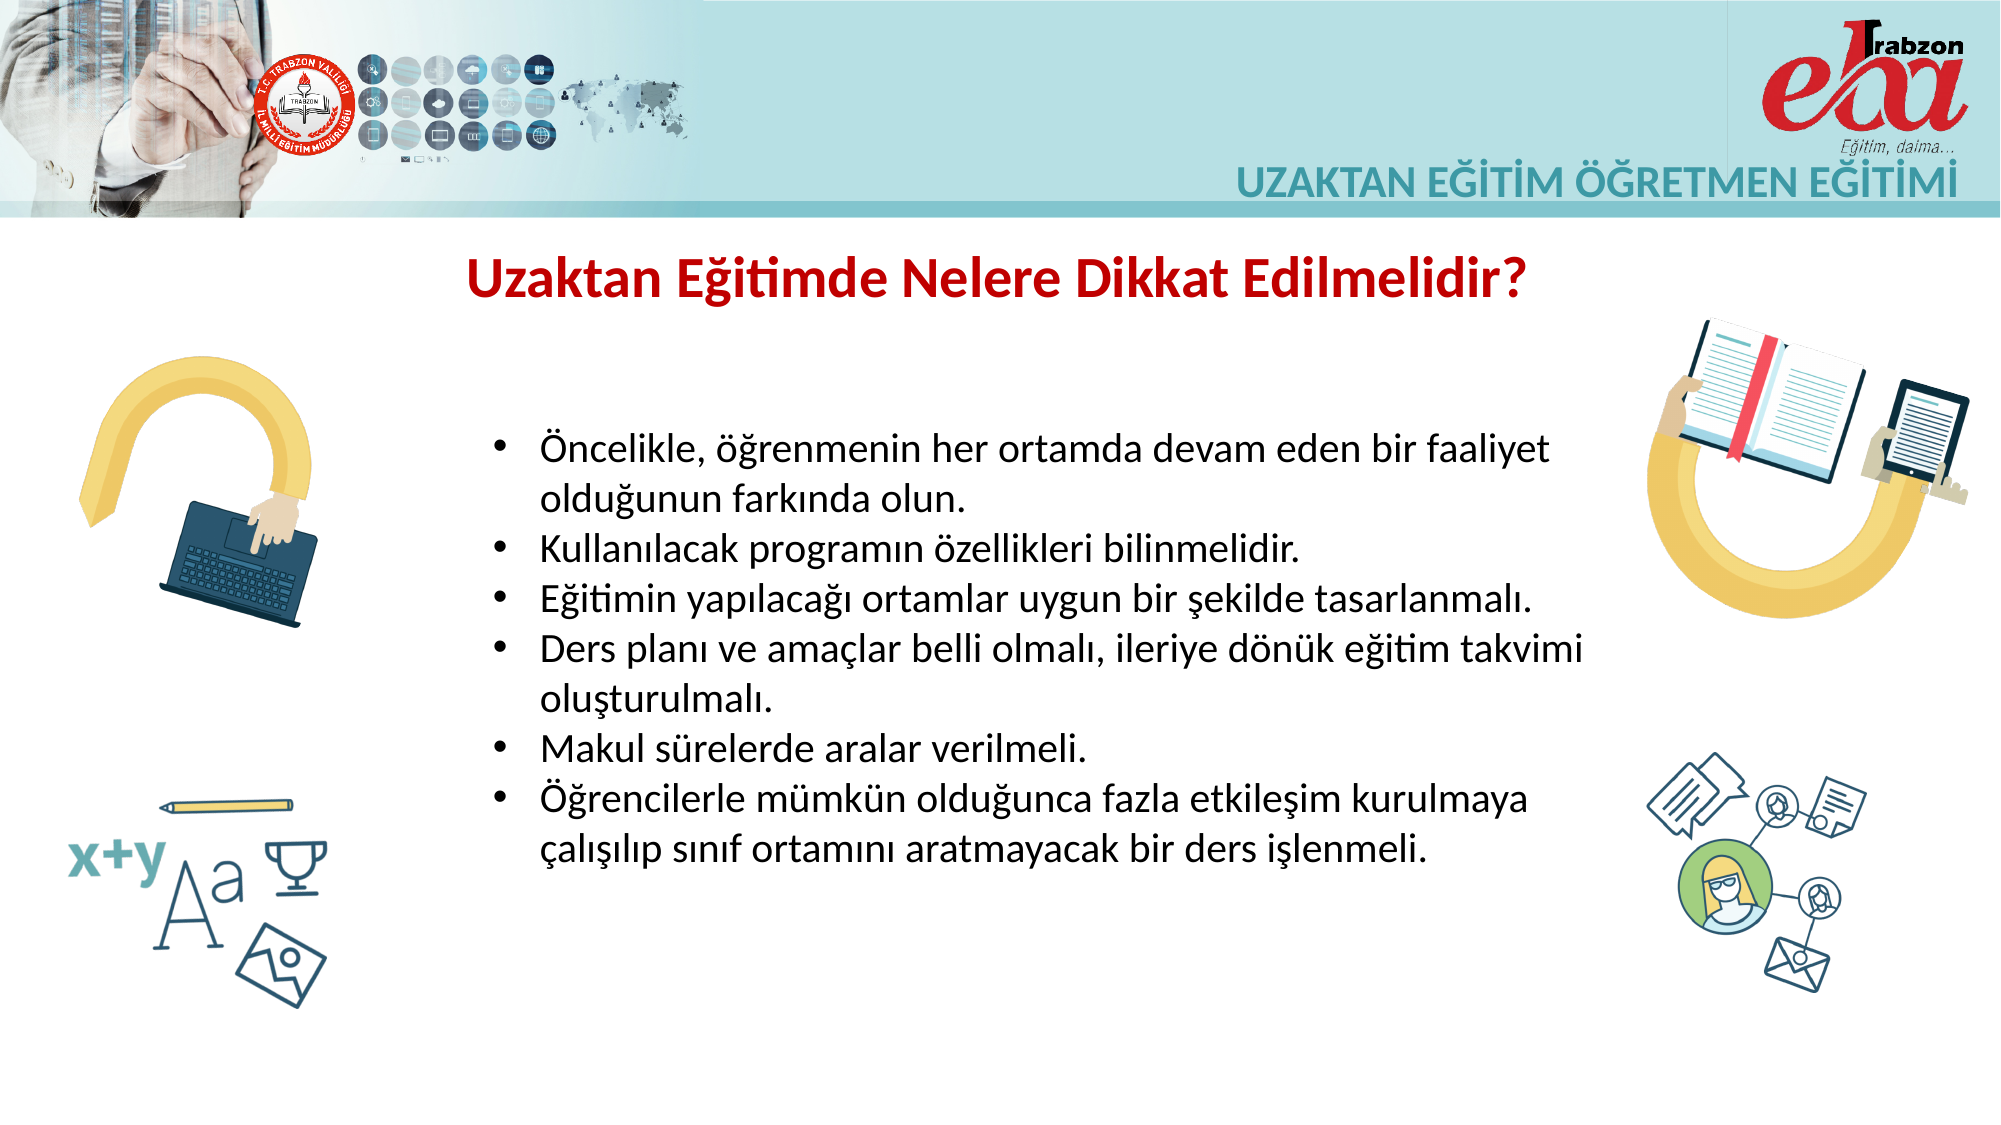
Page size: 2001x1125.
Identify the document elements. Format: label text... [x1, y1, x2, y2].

text_box Öncelikle, öğrenmenin her ortamda devam eden bir faaliyet olduğunun farkında olun. Kullanılacak programın özellikleri bilinmelidir. Eğitimin yapılacağı ortamlar uygun bir şekilde tasarlanmalı. Ders planı ve amaçlar belli olmalı, ileriye dönük eğitim takvimi oluşturulmalı. Makul sürelerde aralar verilmeli. Öğrencilerle mümkün olduğunca fazla etkileşim kurulmaya çalışılıp sınıf ortamını aratmayacak bir ders işlenmeli. [478, 413, 1625, 879]
picture [0, 0, 2001, 1125]
text_box Uzaktan Eğitimde Nelere Dikkat Edilmelidir? [10, 231, 1985, 317]
text_box UZAKTAN EĞİTİM ÖĞRETMEN EĞİTİMİ [1127, 144, 1975, 215]
